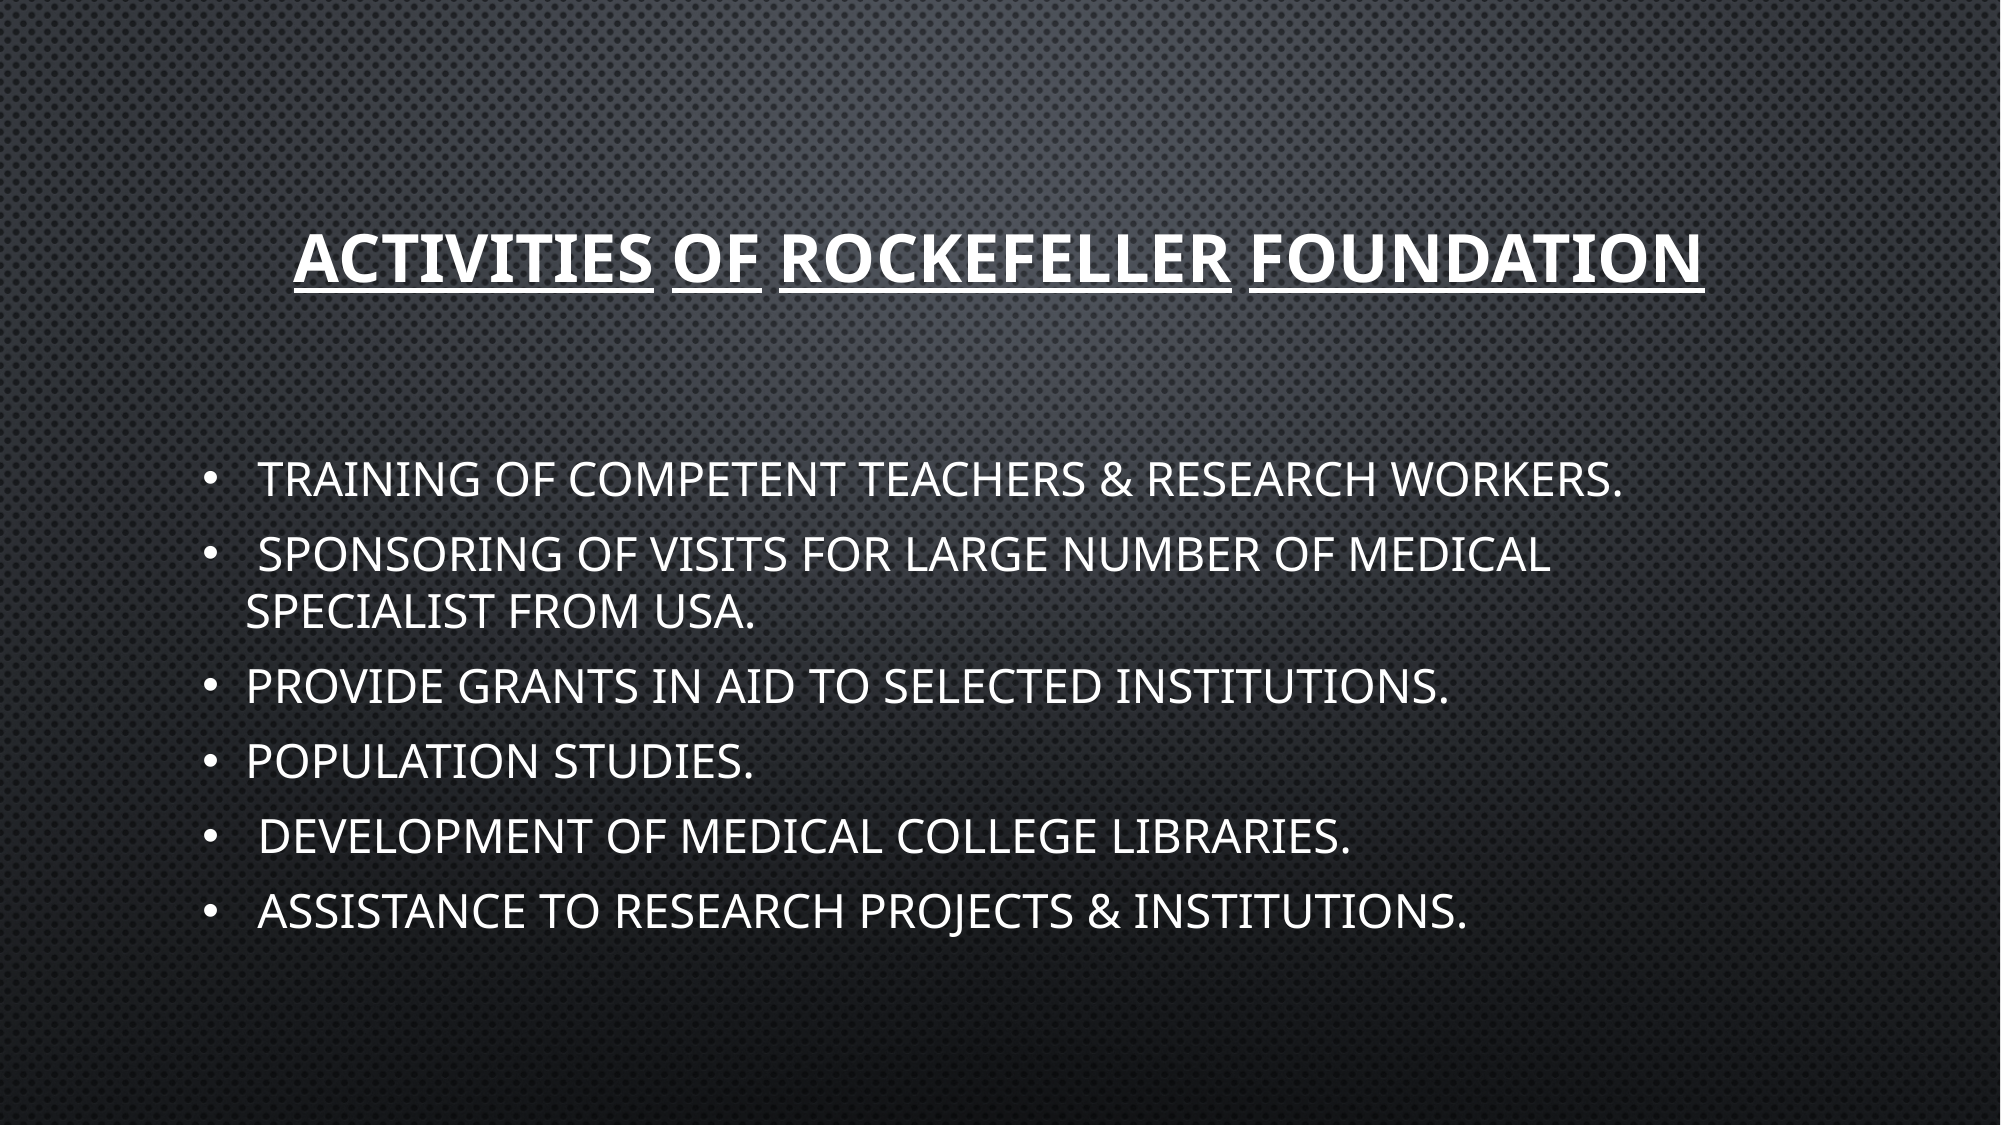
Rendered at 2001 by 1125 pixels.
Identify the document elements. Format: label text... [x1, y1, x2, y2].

list Training of competent teachers & research workers. Sponsoring of visits for large number of medical specialist from USA. Provide grants in aid to selected institutions. Population studies. Development of medical college libraries. Assistance to research projects & institutions. [187, 437, 1813, 950]
title Activities of Rockefeller foundation [187, 99, 1813, 413]
